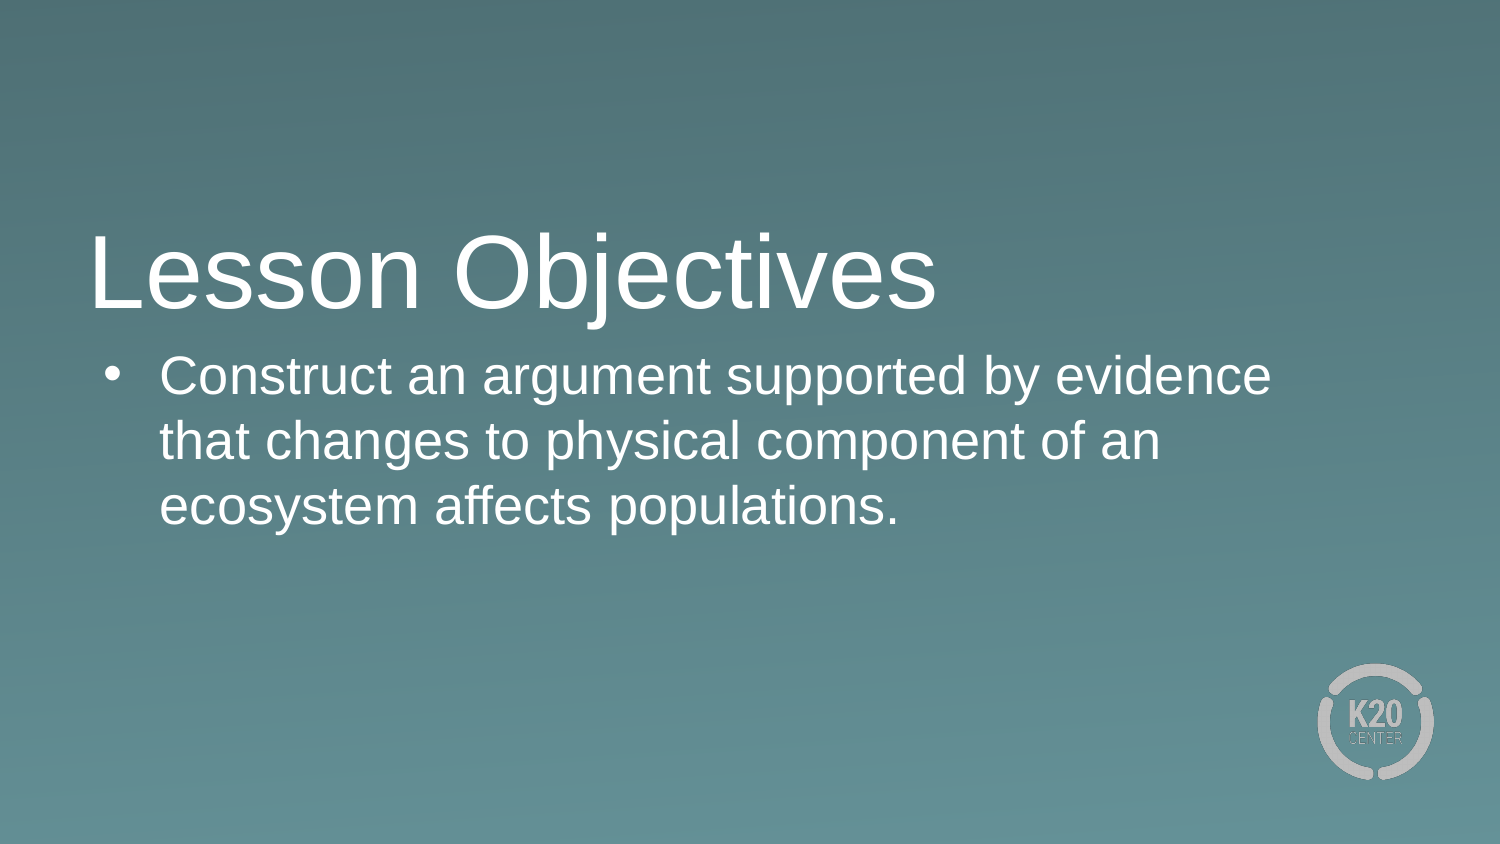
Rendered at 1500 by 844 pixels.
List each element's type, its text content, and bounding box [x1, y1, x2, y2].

list Construct an argument supported by evidence that changes to physical component of an ecosystem affects populations. [86, 332, 1362, 554]
picture [1300, 646, 1451, 797]
title Lesson Objectives [86, 161, 1362, 330]
